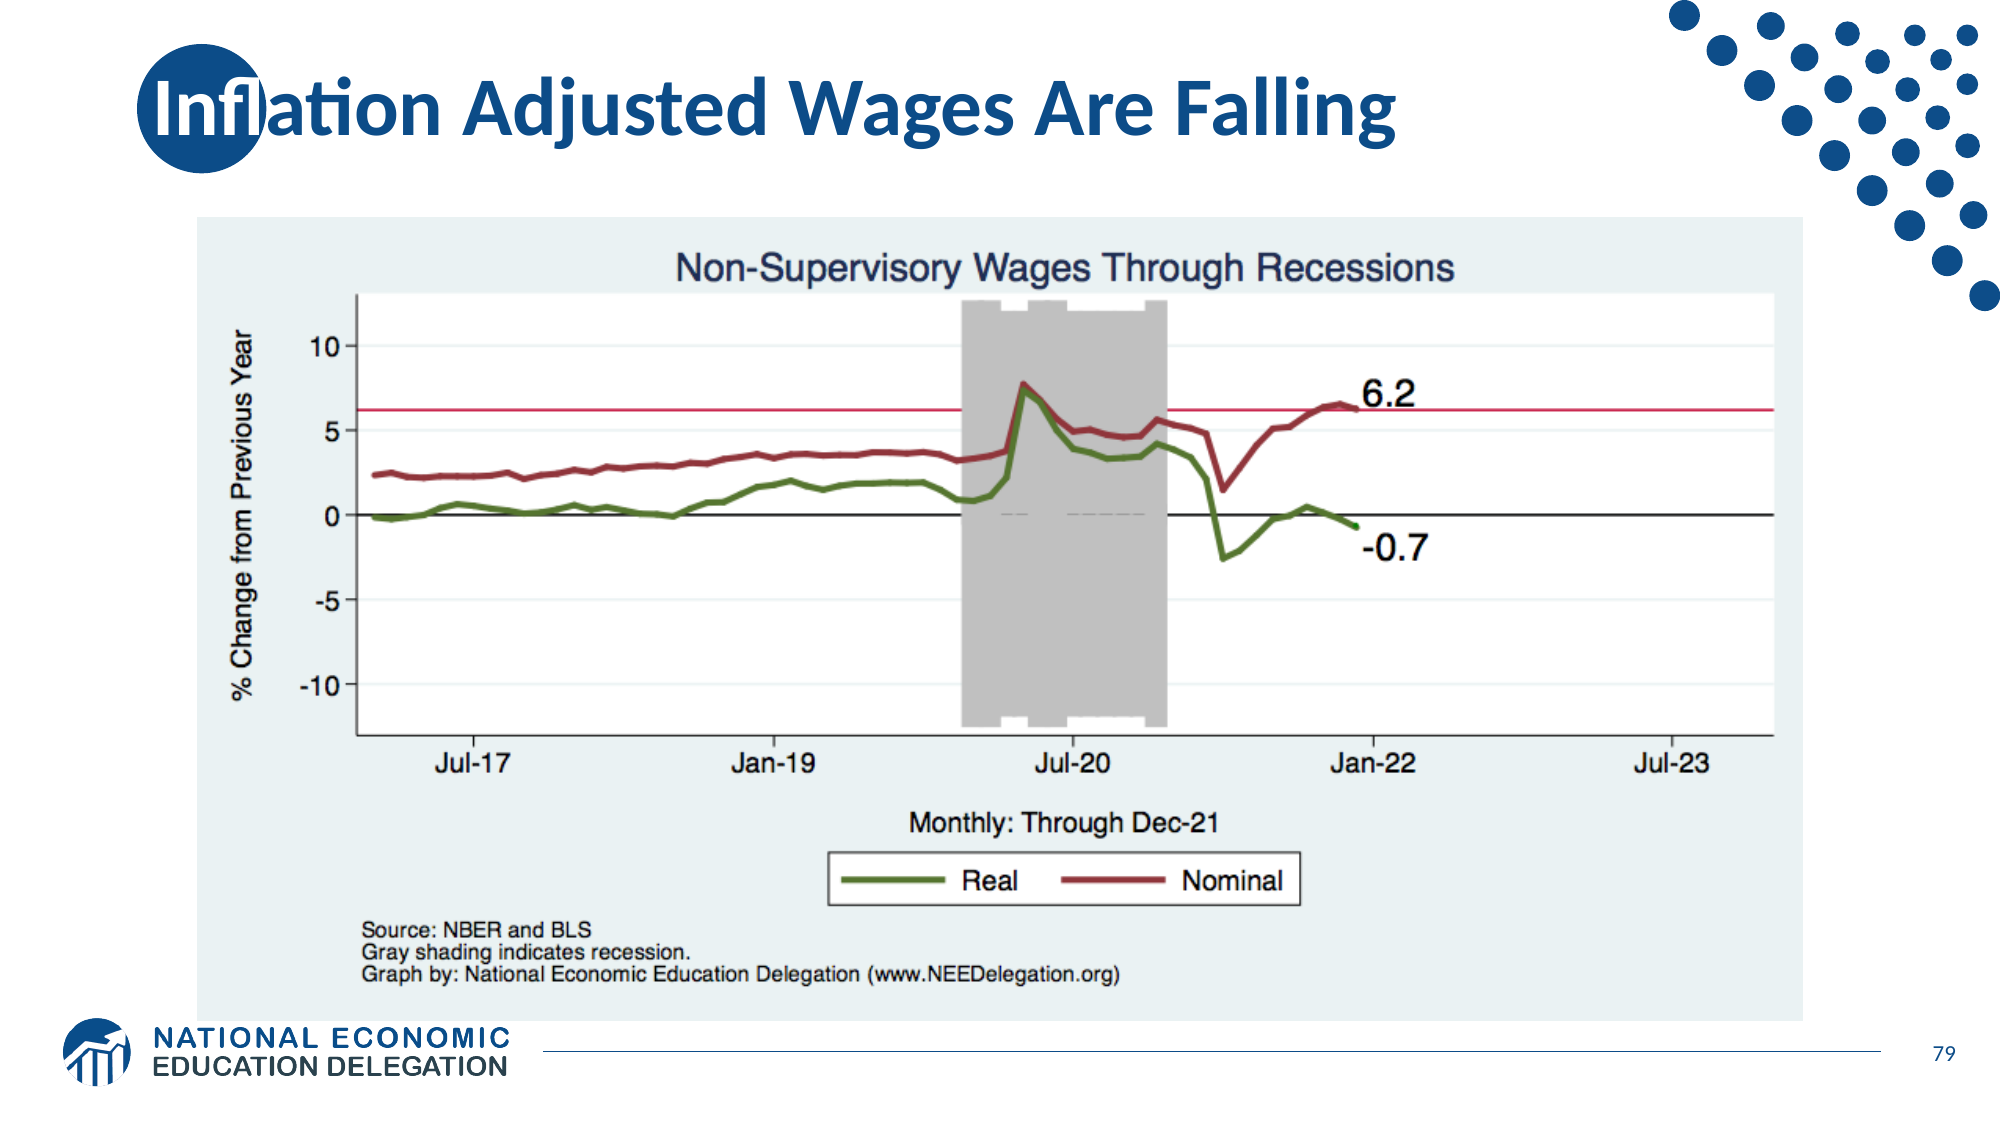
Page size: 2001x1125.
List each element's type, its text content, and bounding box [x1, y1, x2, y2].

picture [55, 217, 1803, 1091]
title Inflation Adjusted Wages Are Falling [137, 0, 1863, 218]
slide_number 79 [1521, 1022, 1972, 1082]
